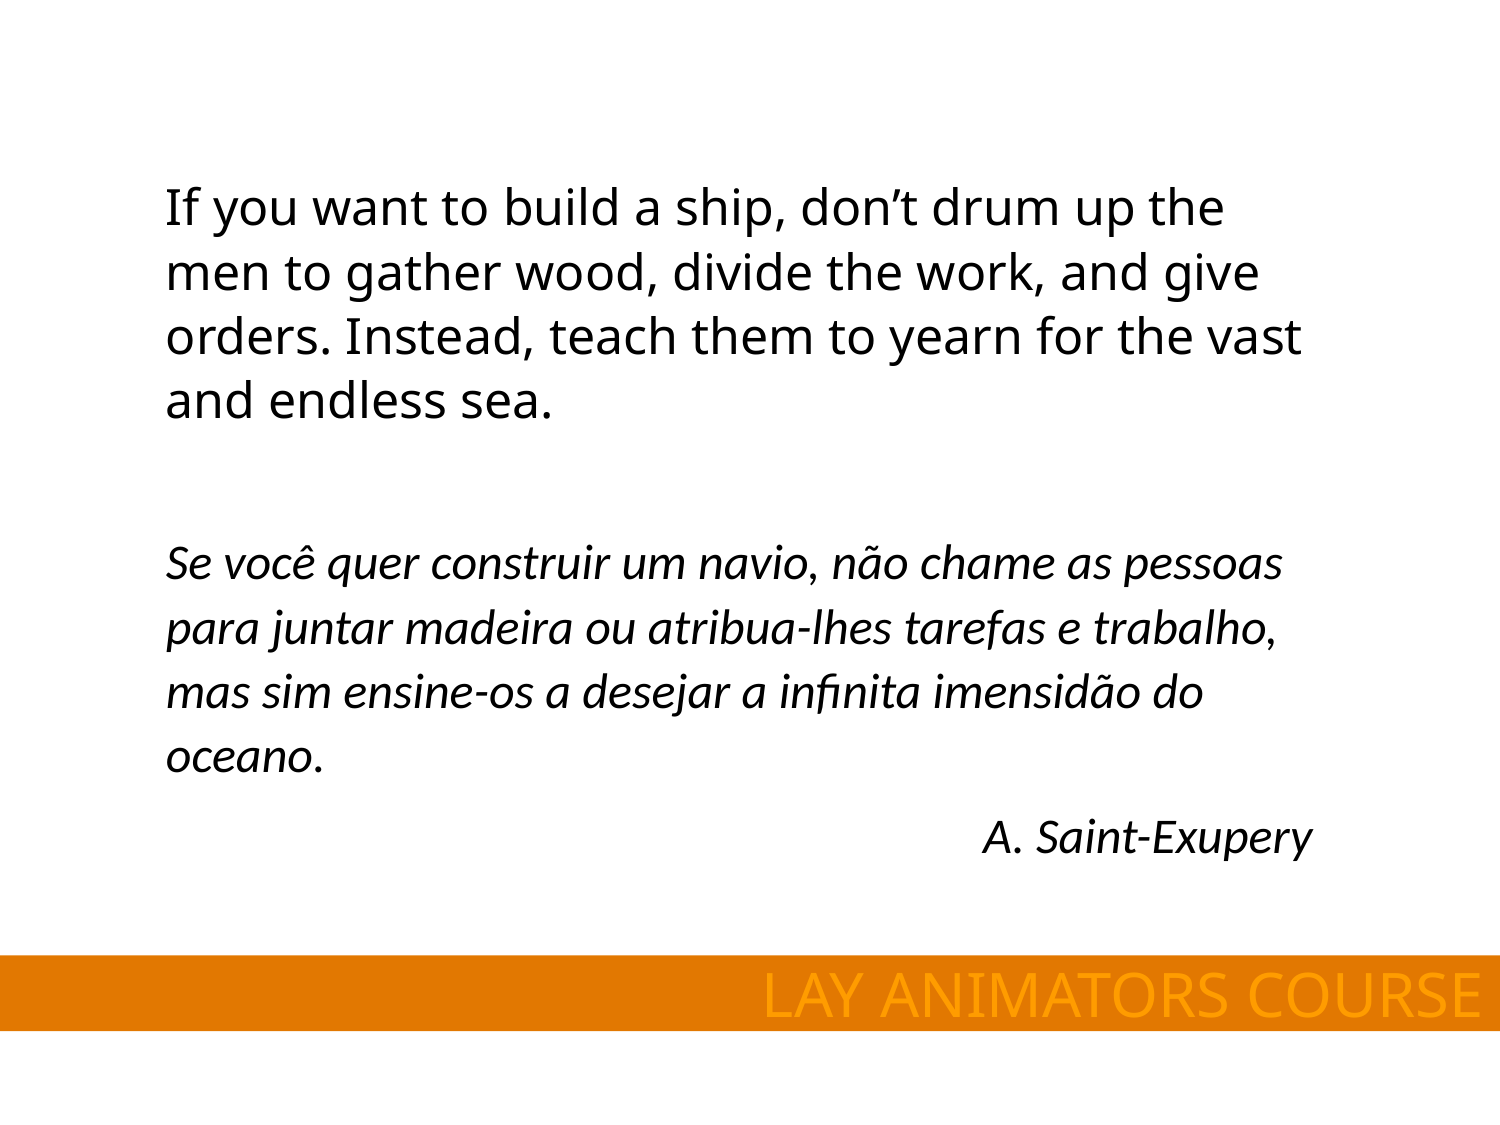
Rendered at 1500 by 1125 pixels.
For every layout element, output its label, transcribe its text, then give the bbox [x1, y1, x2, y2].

text_box [0, 955, 1500, 1032]
text_box If you want to build a ship, don’t drum up the men to gather wood, divide the work, and give orders. Instead, teach them to yearn for the vast and endless sea. Se você quer construir um navio, não chame as pessoas para juntar madeira ou atribua-lhes tarefas e trabalho, mas sim ensine-os a desejar a infinita imensidão do oceano. A. Saint-Exupery [77, 87, 1328, 871]
text_box LAY ANIMATORS COURSE [0, 956, 1484, 1031]
